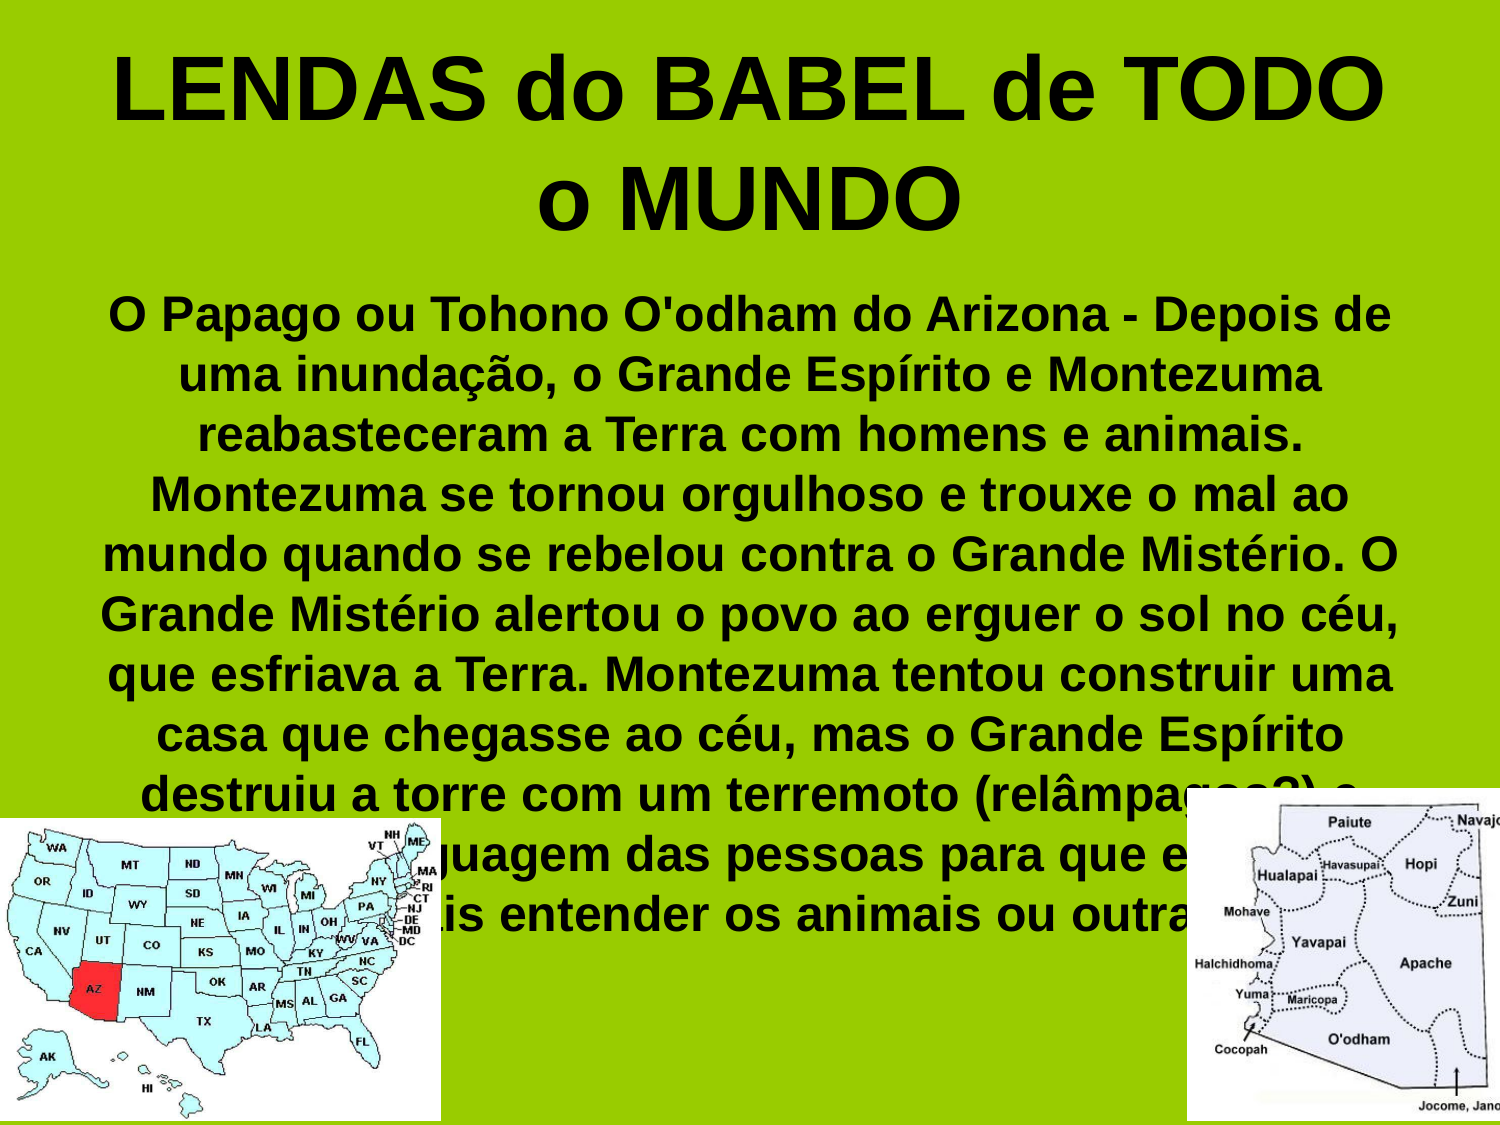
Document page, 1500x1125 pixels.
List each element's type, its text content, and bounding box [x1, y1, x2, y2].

title LENDAS do BABEL de TODO o MUNDO [74, 44, 1426, 233]
text_box O Papago ou Tohono O'odham do Arizona - Depois de uma inundação, o Grande Espírito e Montezuma reabasteceram a Terra com homens e animais. Montezuma se tornou orgulhoso e trouxe o mal ao mundo quando se rebelou contra o Grande Mistério. O Grande Mistério alertou o povo ao erguer o sol no céu, que esfriava a Terra. Montezuma tentou construir uma casa que chegasse ao céu, mas o Grande Espírito destruiu a torre com um terremoto (relâmpagos?) e mudou a linguagem das pessoas para que elas não pudessem mais entender os animais ou outras tribos. [75, 274, 1427, 950]
picture [0, 817, 441, 1121]
picture [1186, 787, 1500, 1121]
